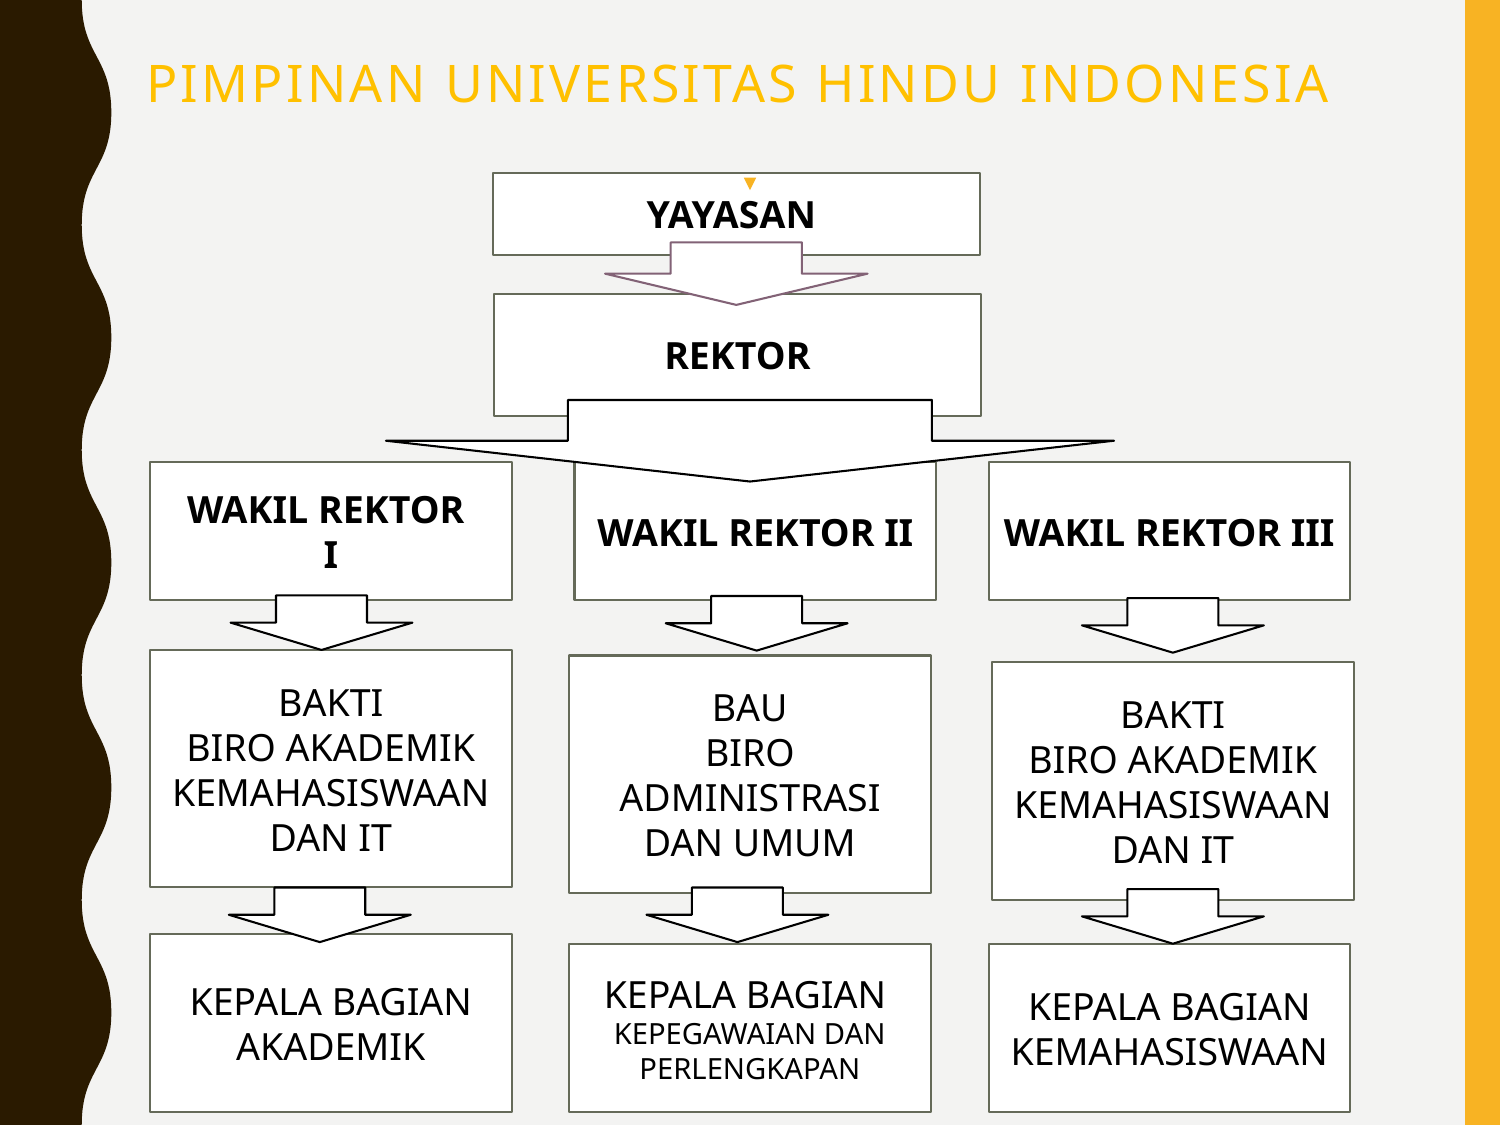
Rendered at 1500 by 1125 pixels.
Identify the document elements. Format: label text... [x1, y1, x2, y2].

title PIMPINAN UNIVERSITAS HINDU INDONESIA [112, 50, 1365, 175]
text_box [227, 886, 412, 944]
text_box [229, 594, 414, 651]
text_box BAKTI BIRO AKADEMIK KEMAHASISWAAN DAN IT [149, 649, 513, 888]
text_box WAKIL REKTOR I [149, 461, 513, 601]
text_box [604, 241, 869, 306]
text_box [645, 886, 830, 944]
text_box YAYASAN [492, 175, 981, 256]
text_box WAKIL REKTOR II [573, 462, 937, 601]
text_box REKTOR [493, 293, 982, 417]
text_box WAKIL REKTOR III [988, 461, 1351, 601]
text_box BAU BIRO ADMINISTRASI DAN UMUM [568, 654, 932, 894]
text_box BAKTI BIRO AKADEMIK KEMAHASISWAAN DAN IT [991, 661, 1355, 901]
text_box [1080, 888, 1265, 945]
text_box [1080, 597, 1265, 654]
text_box KEPALA BAGIAN KEPEGAWAIAN DAN PERLENGKAPAN [568, 943, 932, 1113]
text_box KEPALA BAGIAN KEMAHASISWAAN [988, 943, 1351, 1113]
text_box [664, 594, 849, 652]
text_box KEPALA BAGIAN AKADEMIK [149, 933, 513, 1113]
text_box [384, 398, 1116, 483]
